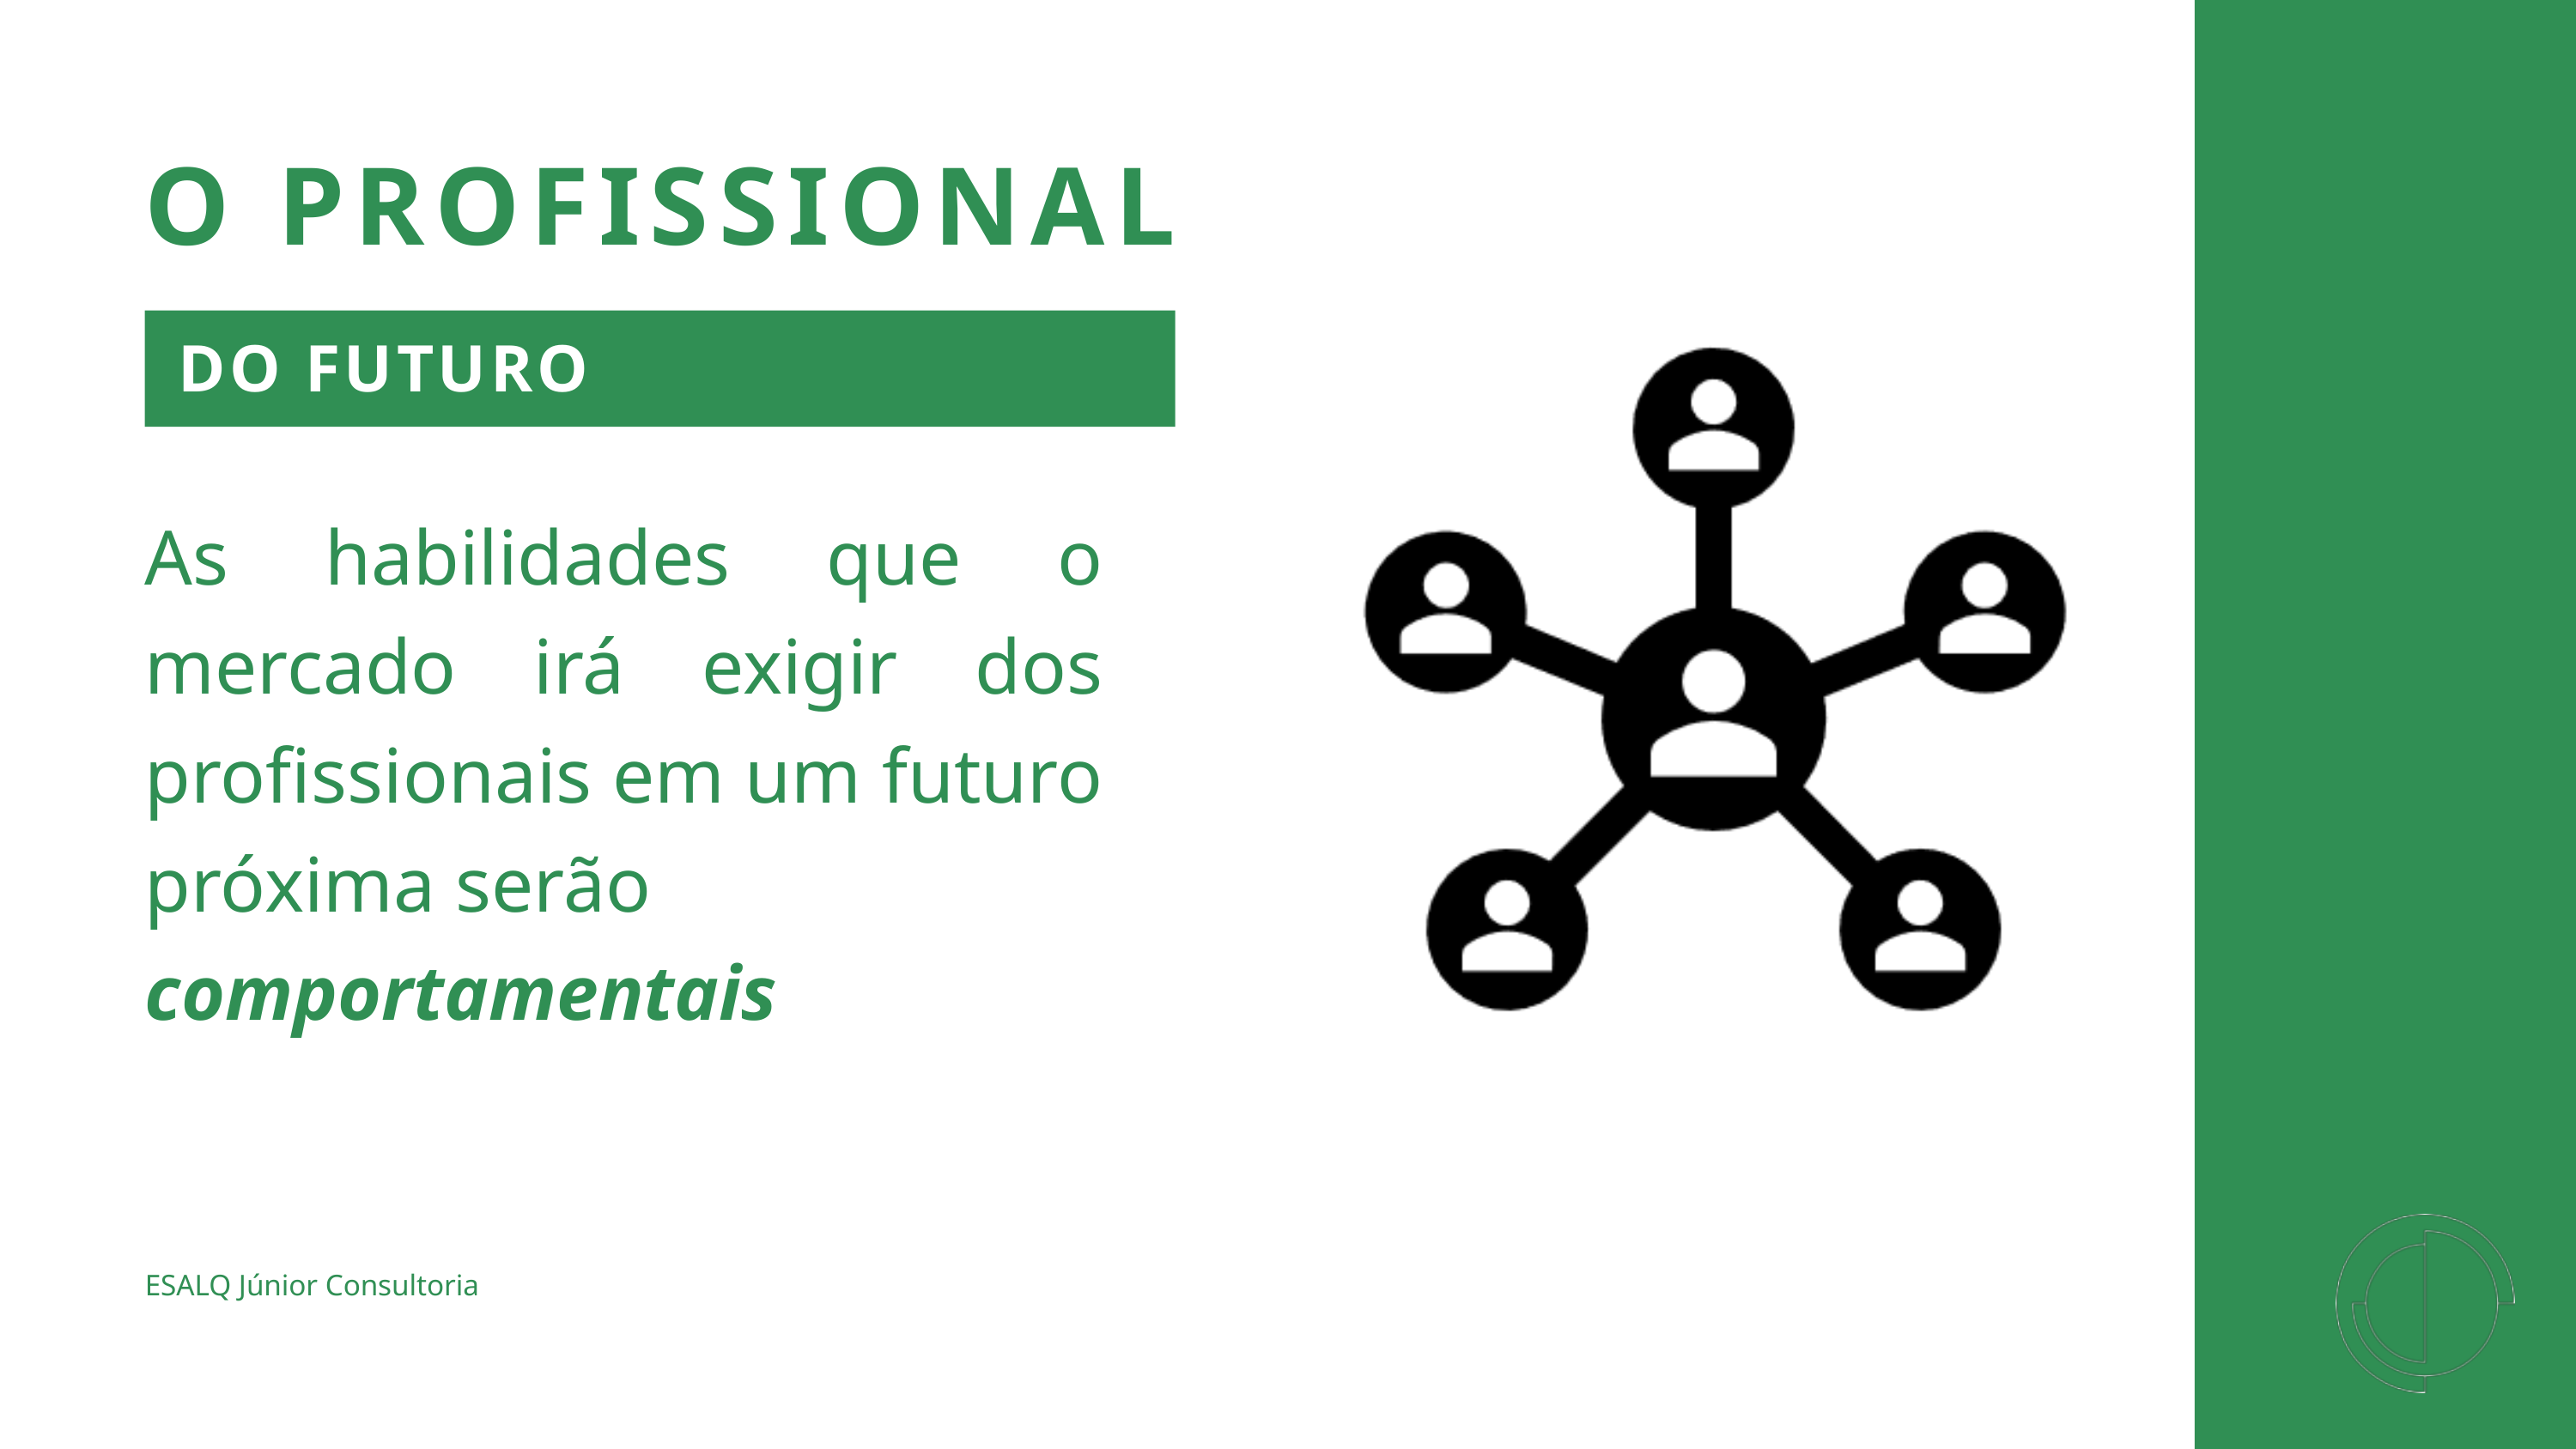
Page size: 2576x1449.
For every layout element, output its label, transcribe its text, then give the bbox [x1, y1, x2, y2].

picture [2335, 1214, 2515, 1394]
text_box O PROFISSIONAL [144, 149, 1406, 267]
text_box ESALQ Júnior Consultoria [144, 1261, 1395, 1301]
picture [1291, 250, 2155, 1113]
text_box [2194, 0, 2576, 1449]
text_box [144, 310, 1176, 427]
text_box DO FUTURO [178, 333, 1103, 405]
text_box As habilidades que o mercado irá exigir dos profissionais em um futuro próxima serão comportamentais [144, 491, 1103, 1036]
